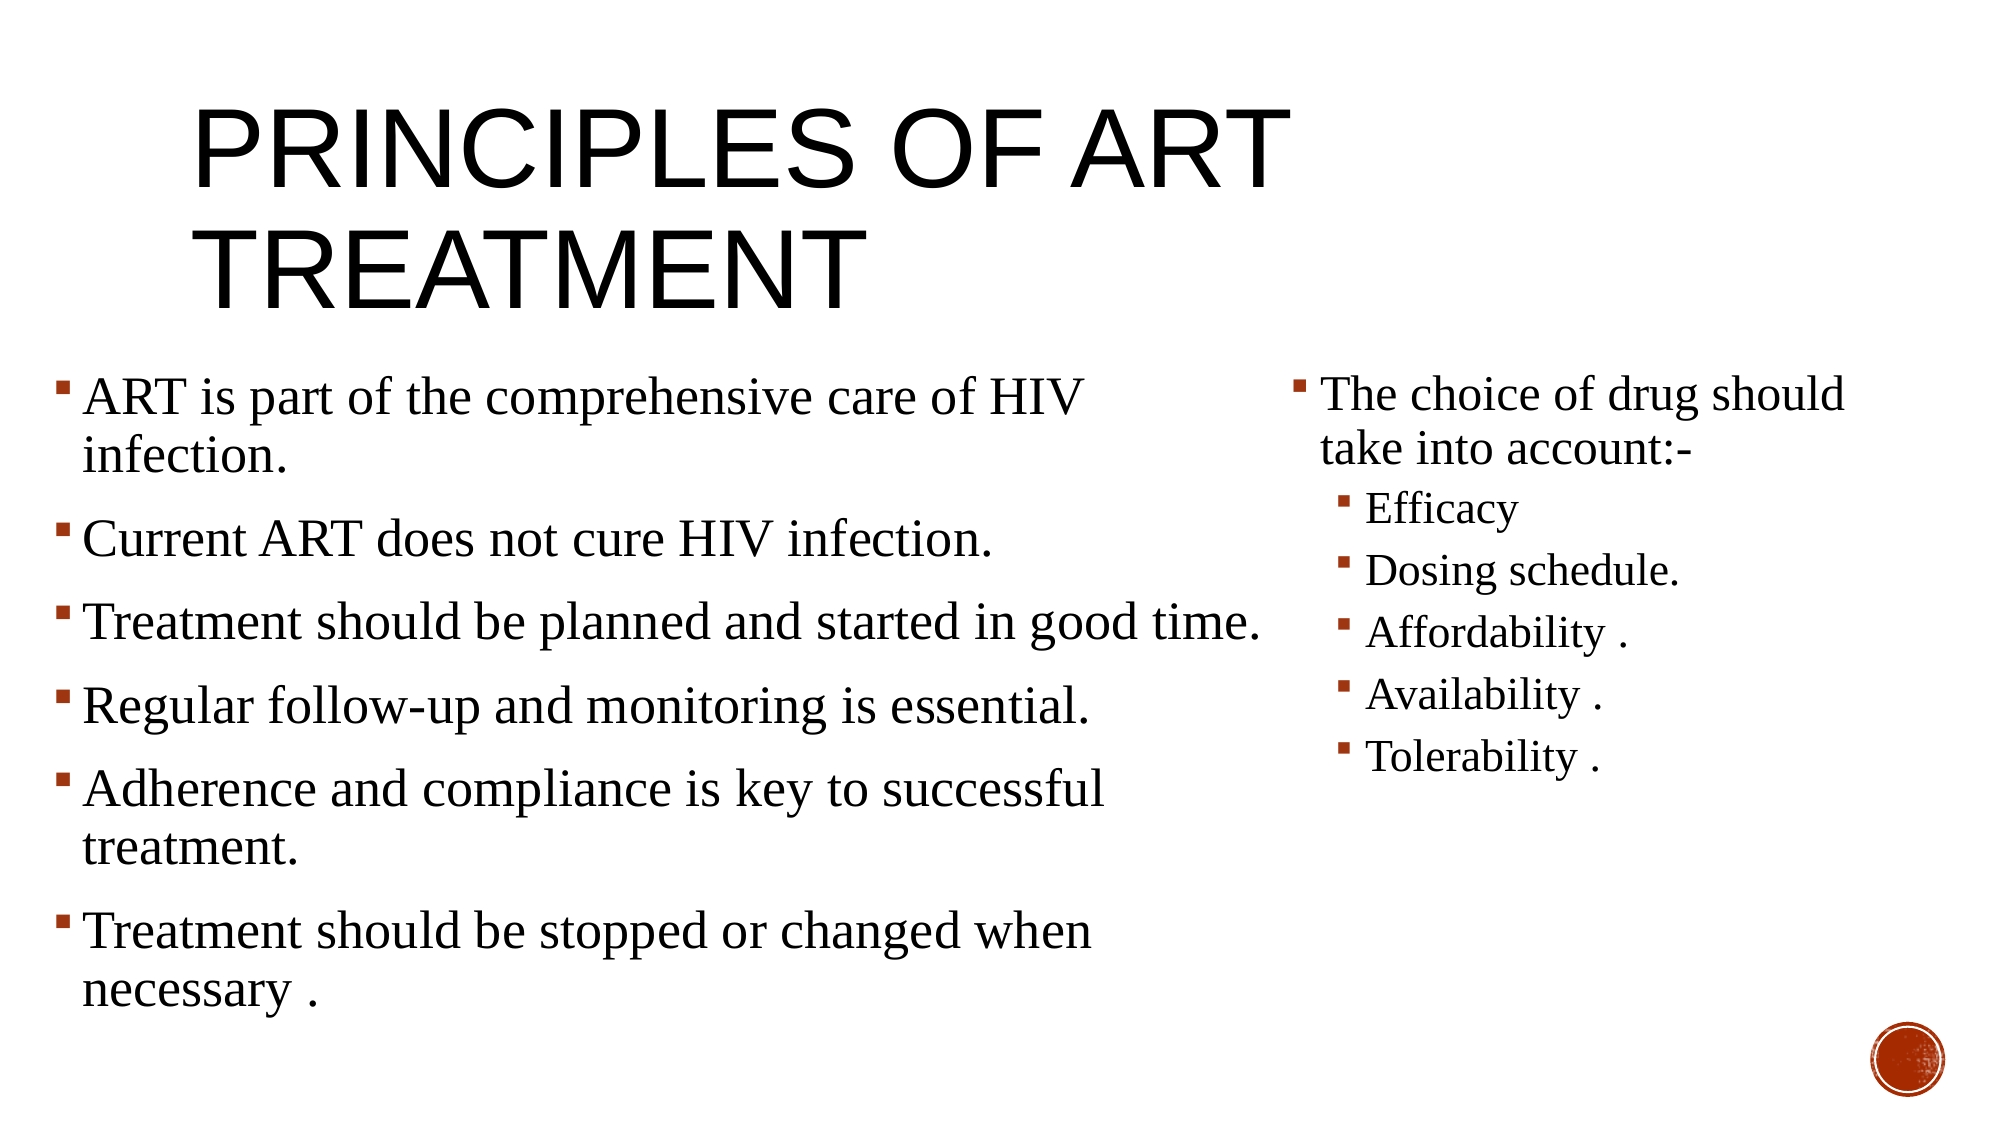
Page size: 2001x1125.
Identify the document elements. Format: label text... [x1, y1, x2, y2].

title Principles of ART treatment [175, 79, 1826, 344]
list ART is part of the comprehensive care of HIV infection. Current ART does not cure HIV infection. Treatment should be planned and started in good time. Regular follow-up and monitoring is essential. Adherence and compliance is key to successful treatment. Treatment should be stopped or changed when necessary . [37, 360, 1275, 1013]
list The choice of drug should take into account:- Efficacy Dosing schedule. Affordability . Availability . Tolerability . [1275, 360, 1963, 1013]
